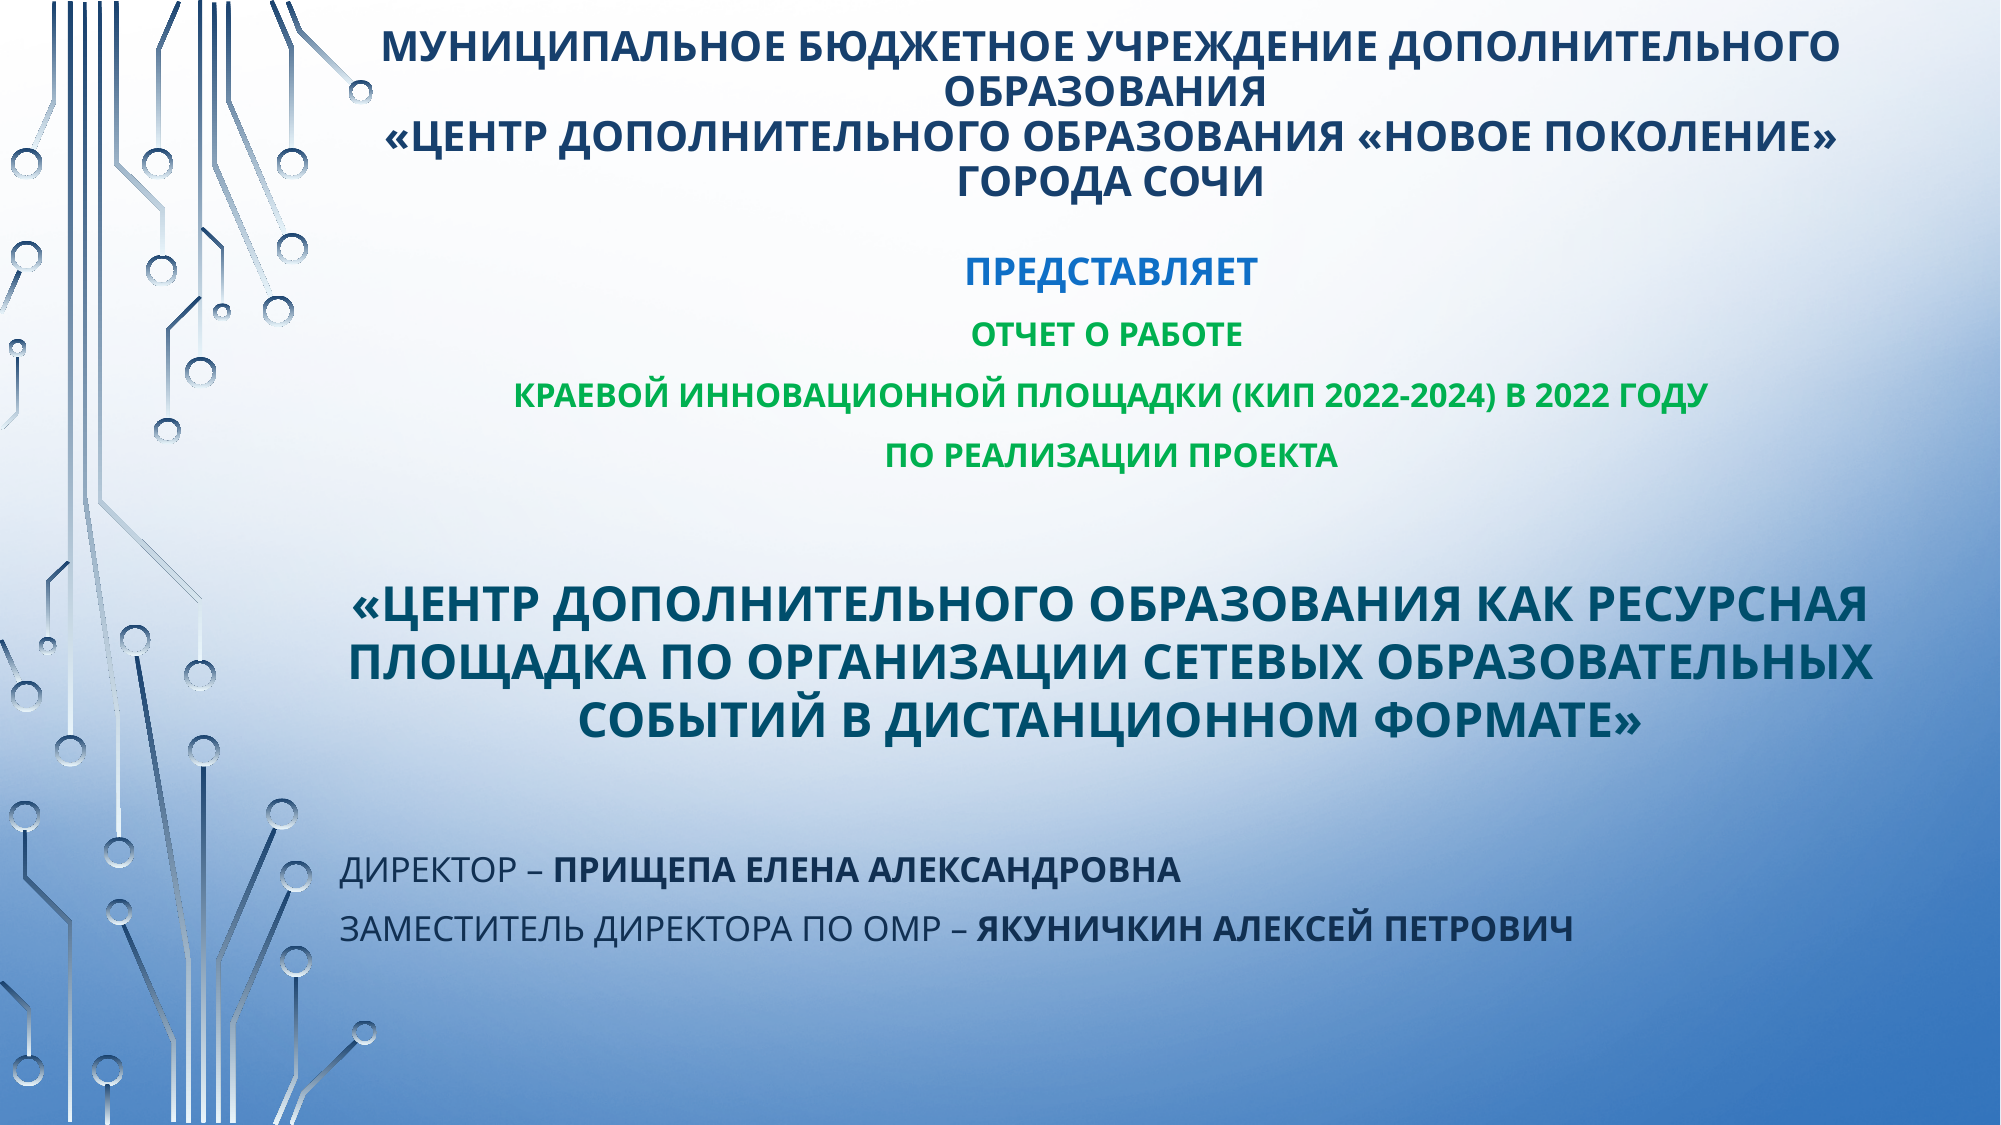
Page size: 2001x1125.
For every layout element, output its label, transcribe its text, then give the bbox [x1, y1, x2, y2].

subtitle представляет Отчет о работе краевой инновационной площадки (кип 2022-2024) в 2022 году По реализации проекта «Центр дополнительного образования как ресурсная площадка по организации сетевых образовательных событий в дистанционном формате» Директор – Прищепа Елена Александровна Заместитель директора по ОМР – Якуничкин Алексей Петрович [324, 230, 1899, 1017]
title Муниципальное бюджетное учреждение дополнительного образования «Центр дополнительного образования «Новое поколение» города Сочи [324, 62, 1899, 214]
